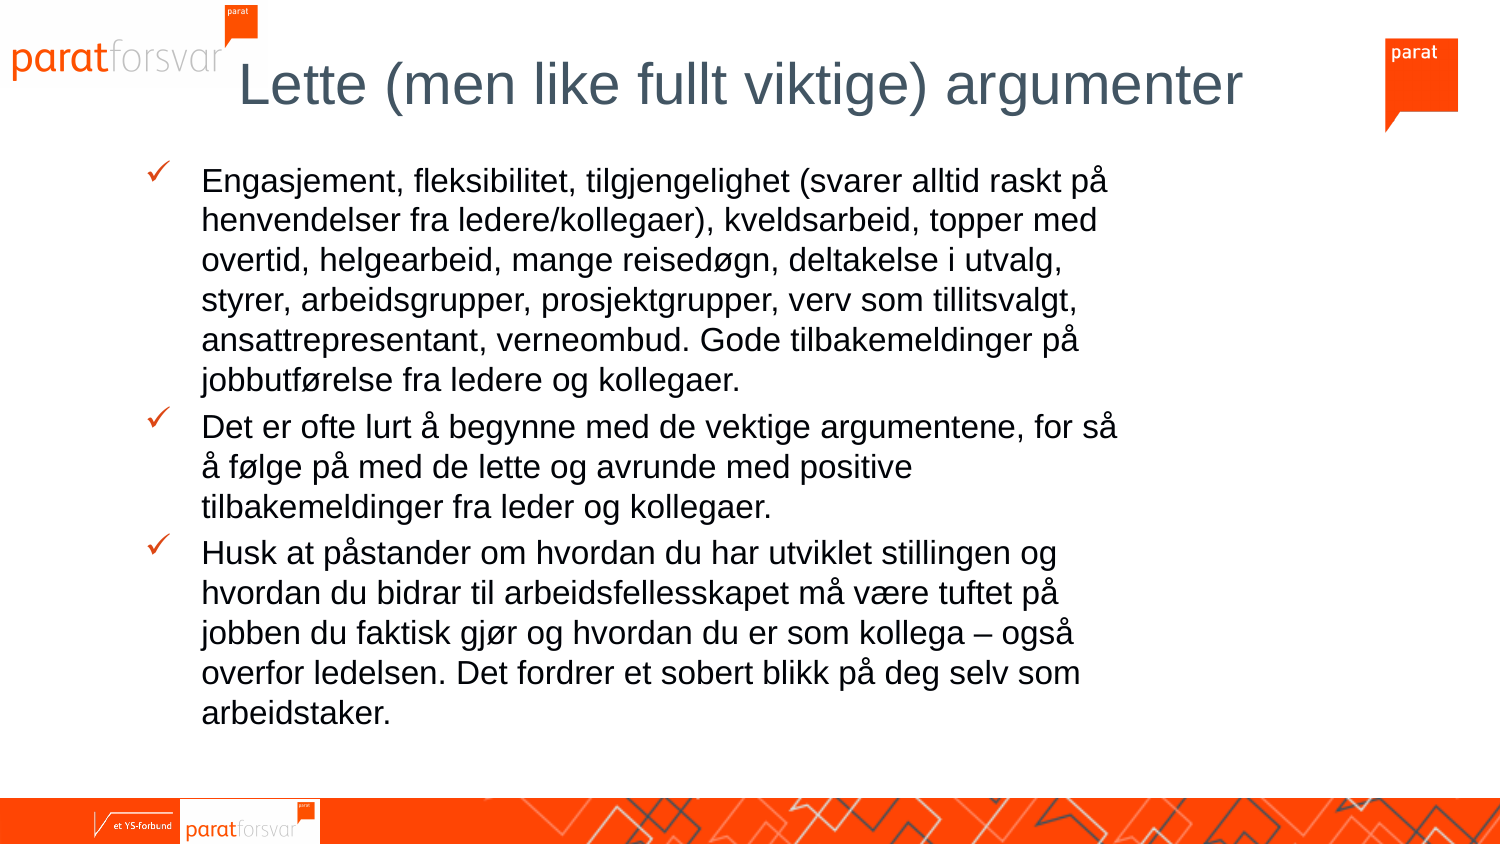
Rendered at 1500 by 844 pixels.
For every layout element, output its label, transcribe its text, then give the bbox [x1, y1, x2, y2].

list Engasjement, fleksibilitet, tilgjengelighet (svarer alltid raskt på henvendelser fra ledere/kollegaer), kveldsarbeid, topper med overtid, helgearbeid, mange reisedøgn, deltakelse i utvalg, styrer, arbeidsgrupper, prosjektgrupper, verv som tillitsvalgt, ansattrepresentant, verneombud. Gode tilbakemeldinger på jobbutførelse fra ledere og kollegaer. Det er ofte lurt å begynne med de vektige argumentene, for så å følge på med de lette og avrunde med positive tilbakemeldinger fra leder og kollegaer. Husk at påstander om hvordan du har utviklet stillingen og hvordan du bidrar til arbeidsfellesskapet må være tuftet på jobben du faktisk gjør og hvordan du er som kollega – også overfor ledelsen. Det fordrer et sobert blikk på deg selv som arbeidstaker. [129, 152, 1153, 757]
title Lette (men like fullt viktige) argumenter [129, 10, 1371, 152]
picture [180, 798, 320, 844]
picture [0, 0, 268, 88]
